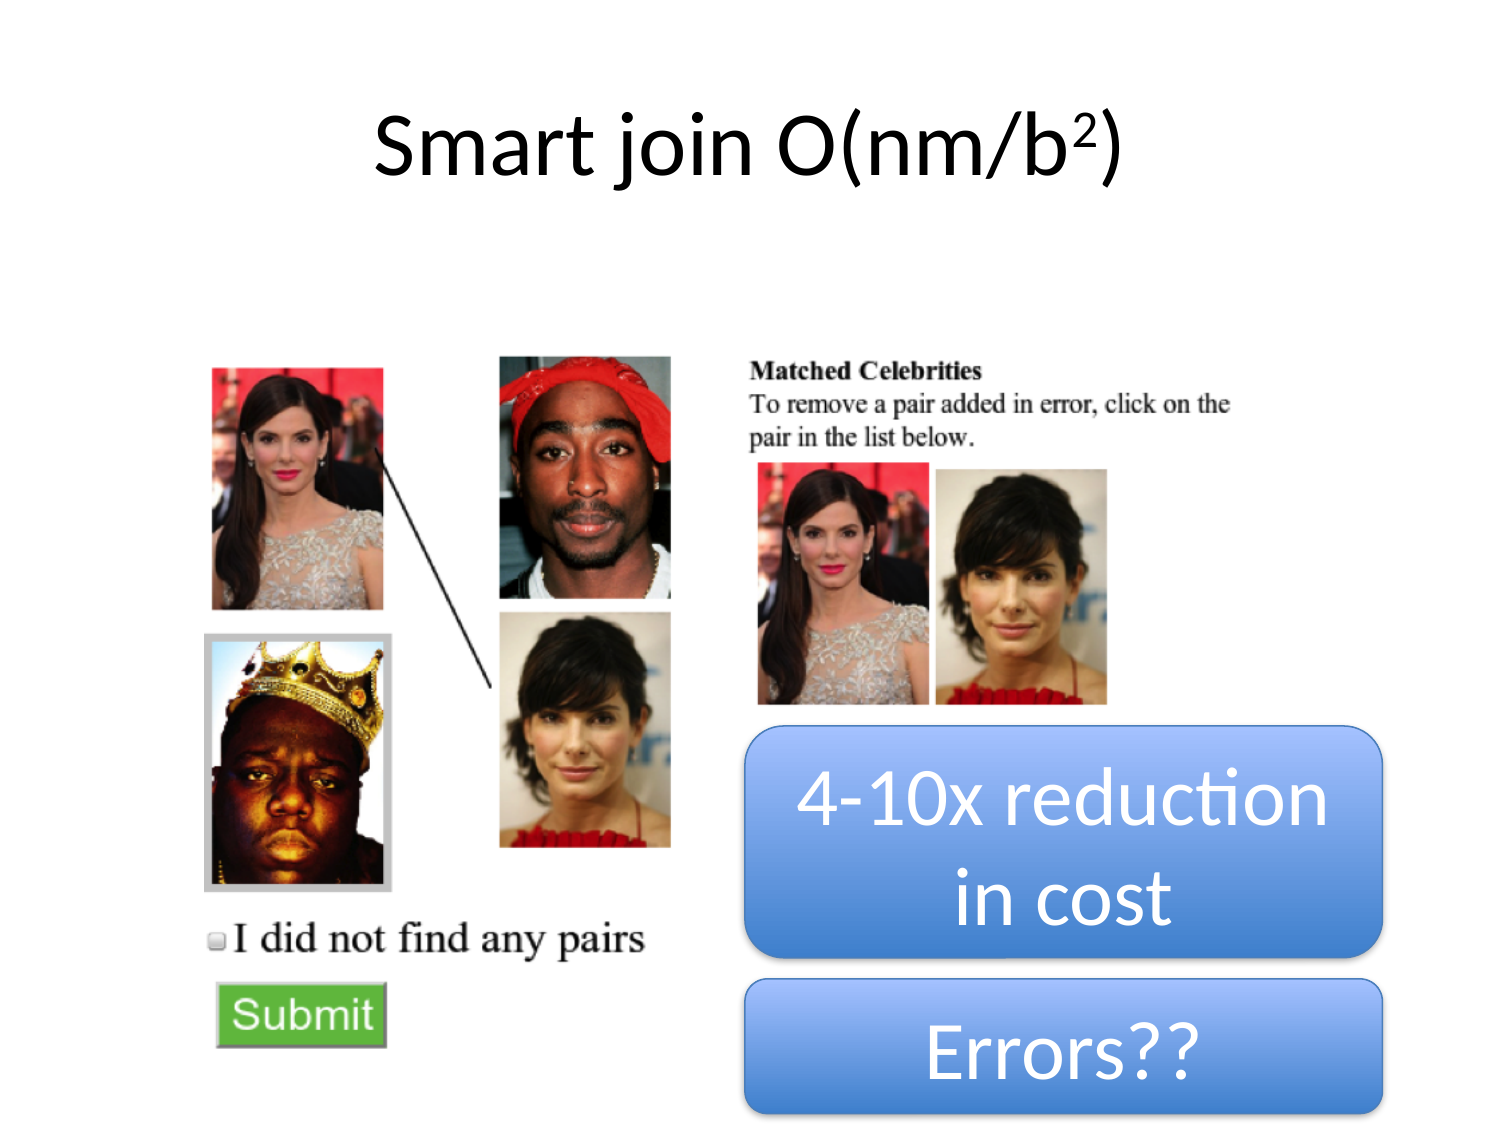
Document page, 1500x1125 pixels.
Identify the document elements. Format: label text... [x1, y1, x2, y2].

title Smart join O(nm/b2) [75, 45, 1425, 233]
text_box Errors?? [752, 978, 1384, 1115]
text_box 4-10x reduction in cost [1298, 725, 1384, 959]
picture [203, 310, 1293, 1101]
